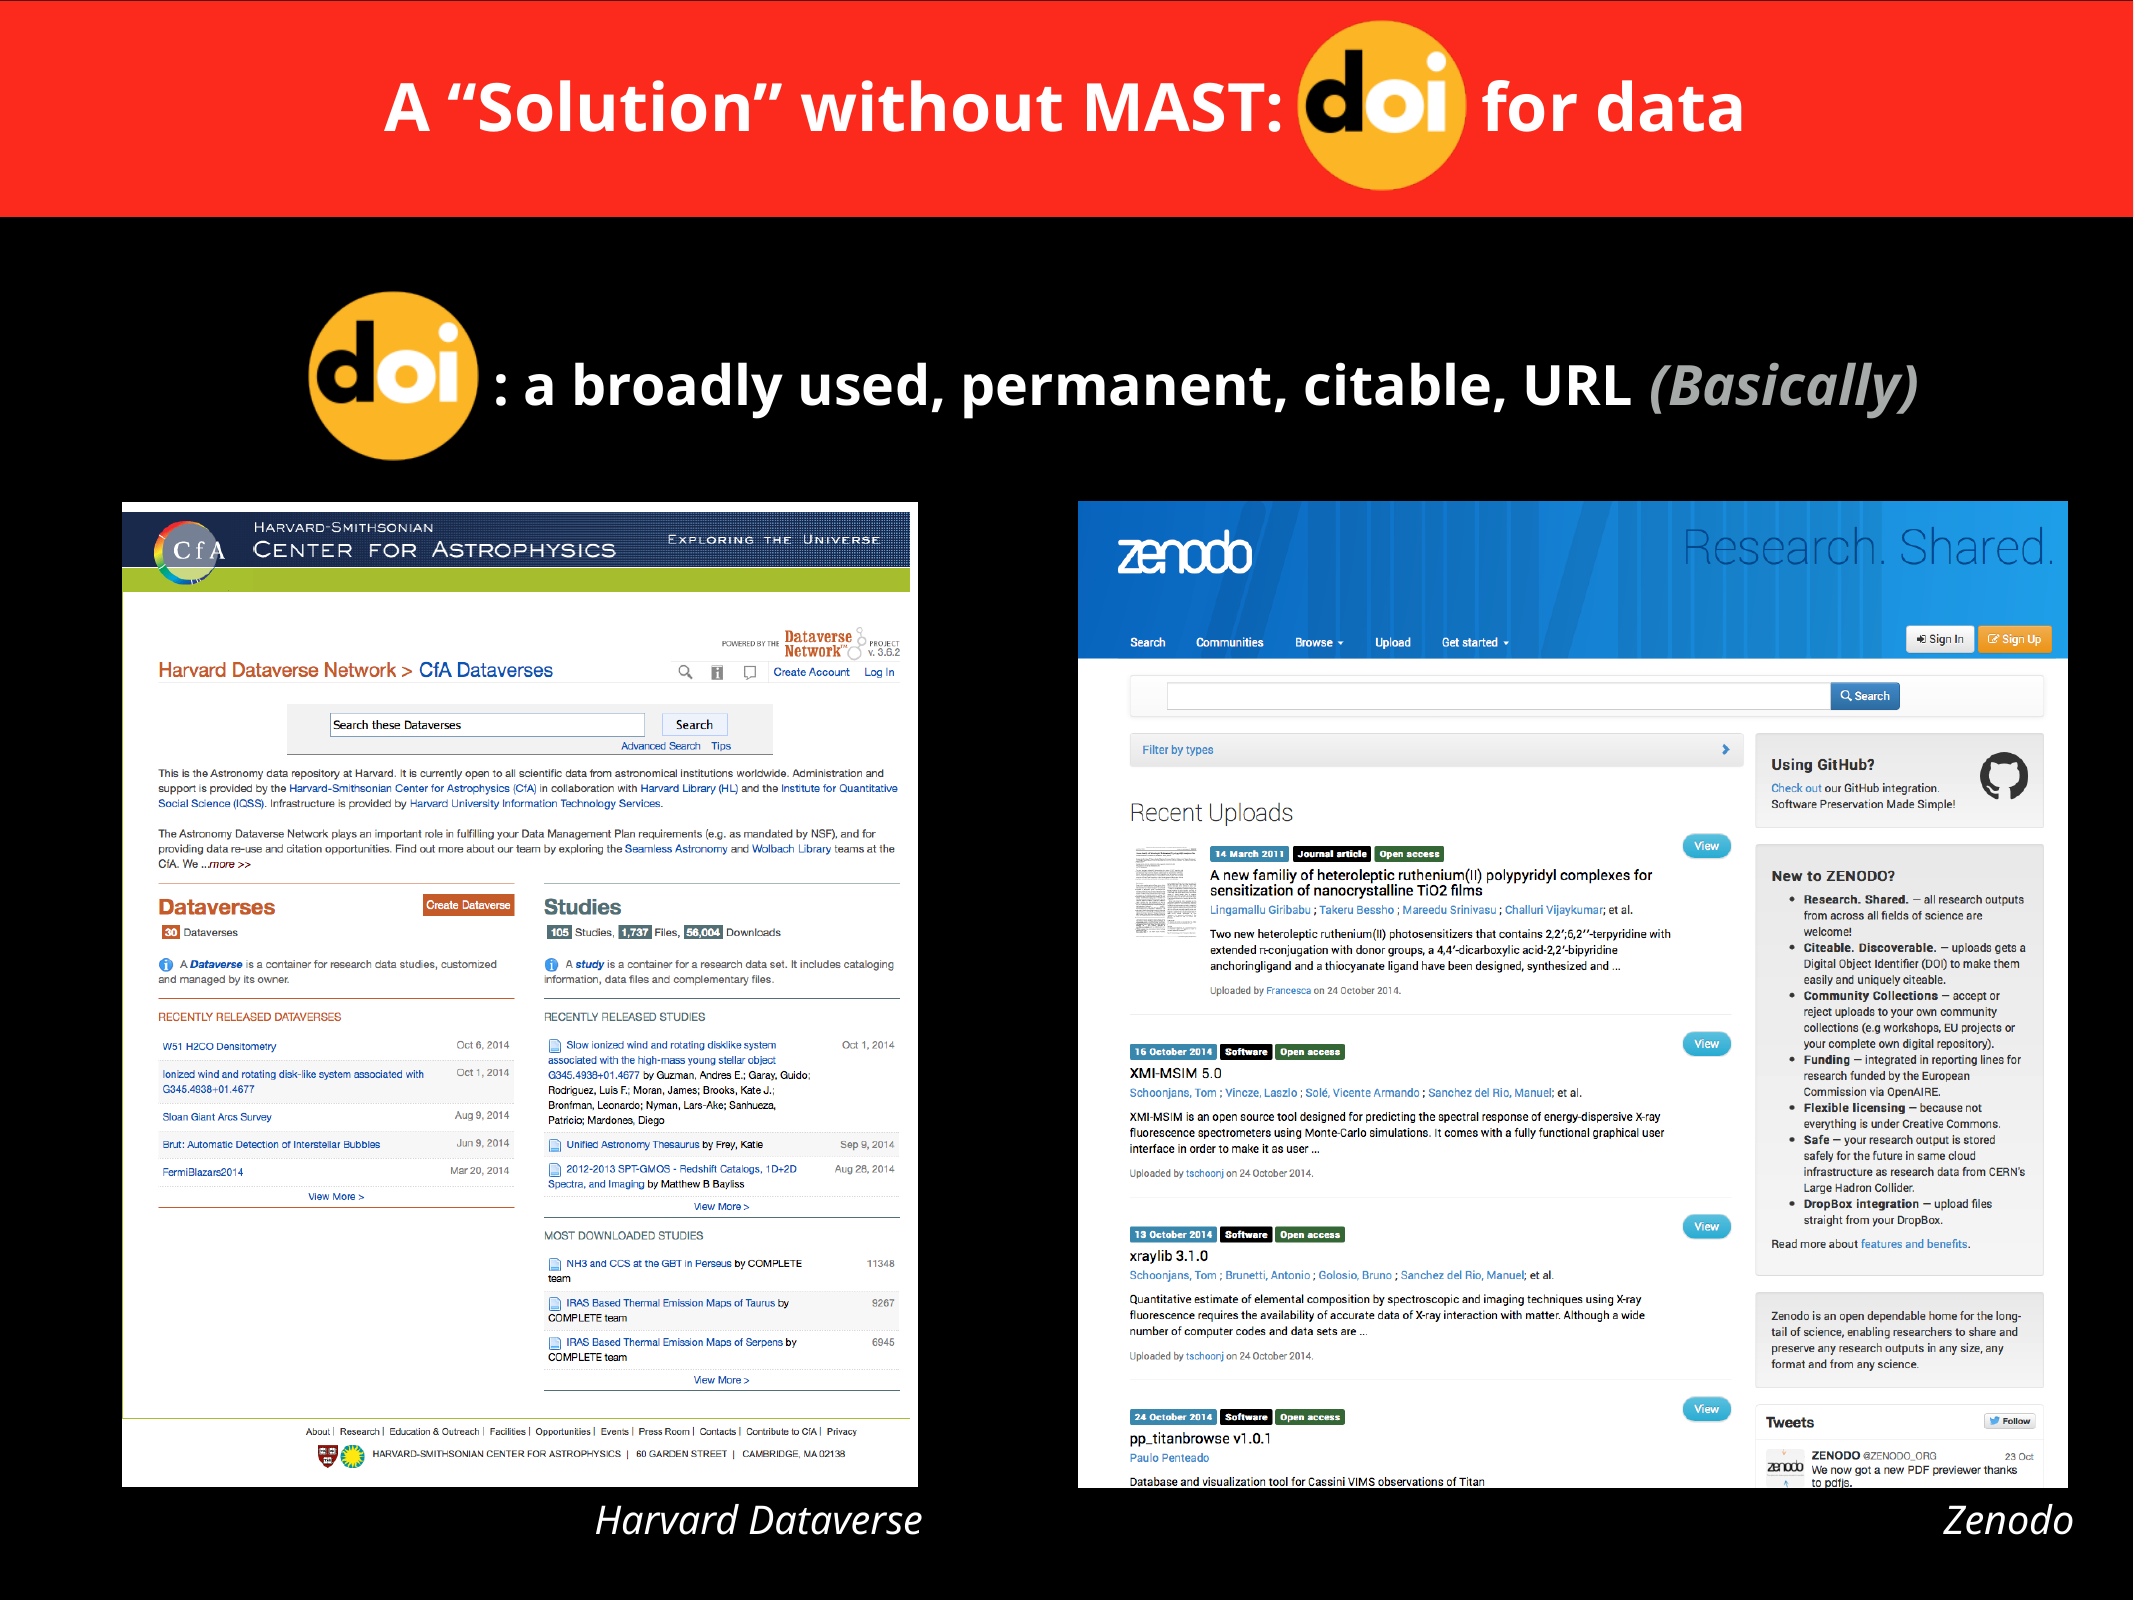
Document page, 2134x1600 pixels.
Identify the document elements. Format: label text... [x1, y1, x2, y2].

picture [308, 290, 479, 462]
text_box [0, 0, 2134, 217]
picture [1078, 500, 2068, 1489]
text_box : a broadly used, permanent, citable, URL (Basically) [493, 270, 2134, 423]
text_box Harvard Dataverse [427, 1492, 924, 1587]
picture [122, 502, 919, 1488]
picture [1296, 20, 1468, 191]
text_box A “Solution” without MAST: DOIs for data [26, 6, 2107, 159]
text_box Zenodo [1578, 1492, 2075, 1587]
